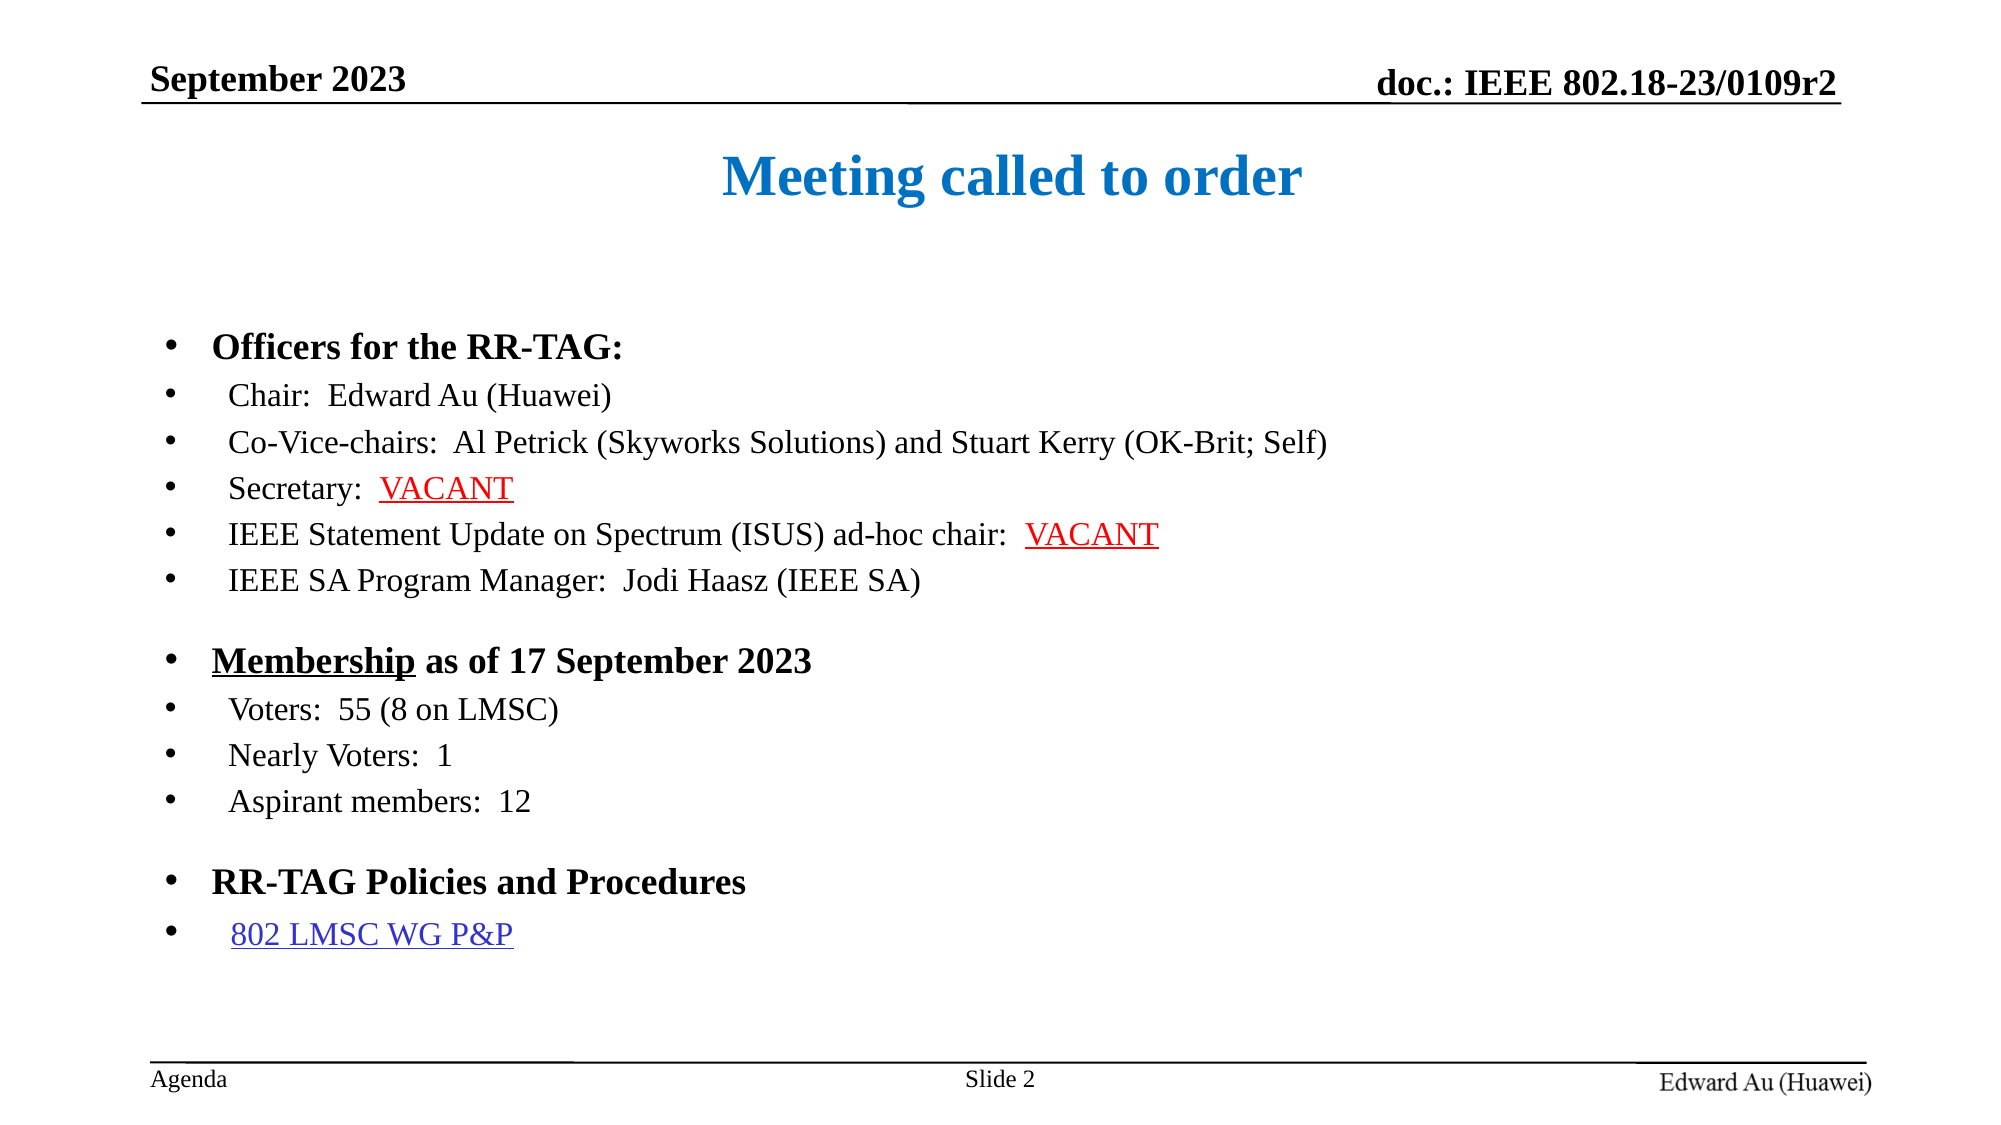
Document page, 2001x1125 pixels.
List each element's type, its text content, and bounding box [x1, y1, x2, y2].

text_box Officers for the RR-TAG: Chair: Edward Au (Huawei) Co-Vice-chairs: Al Petrick (Skyworks Solutions) and Stuart Kerry (OK-Brit; Self) Secretary: VACANT IEEE Statement Update on Spectrum (ISUS) ad-hoc chair: VACANT IEEE SA Program Manager: Jodi Haasz (IEEE SA) Membership as of 17 September 2023 Voters: 55 (8 on LMSC) Nearly Voters: 1 Aspirant members: 12 RR-TAG Policies and Procedures 802 LMSC WG P&P [149, 275, 1875, 1040]
title Meeting called to order [162, 99, 1864, 246]
slide_number Slide 2 [925, 1061, 1076, 1123]
picture [1174, 1058, 1887, 1113]
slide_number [149, 54, 513, 100]
